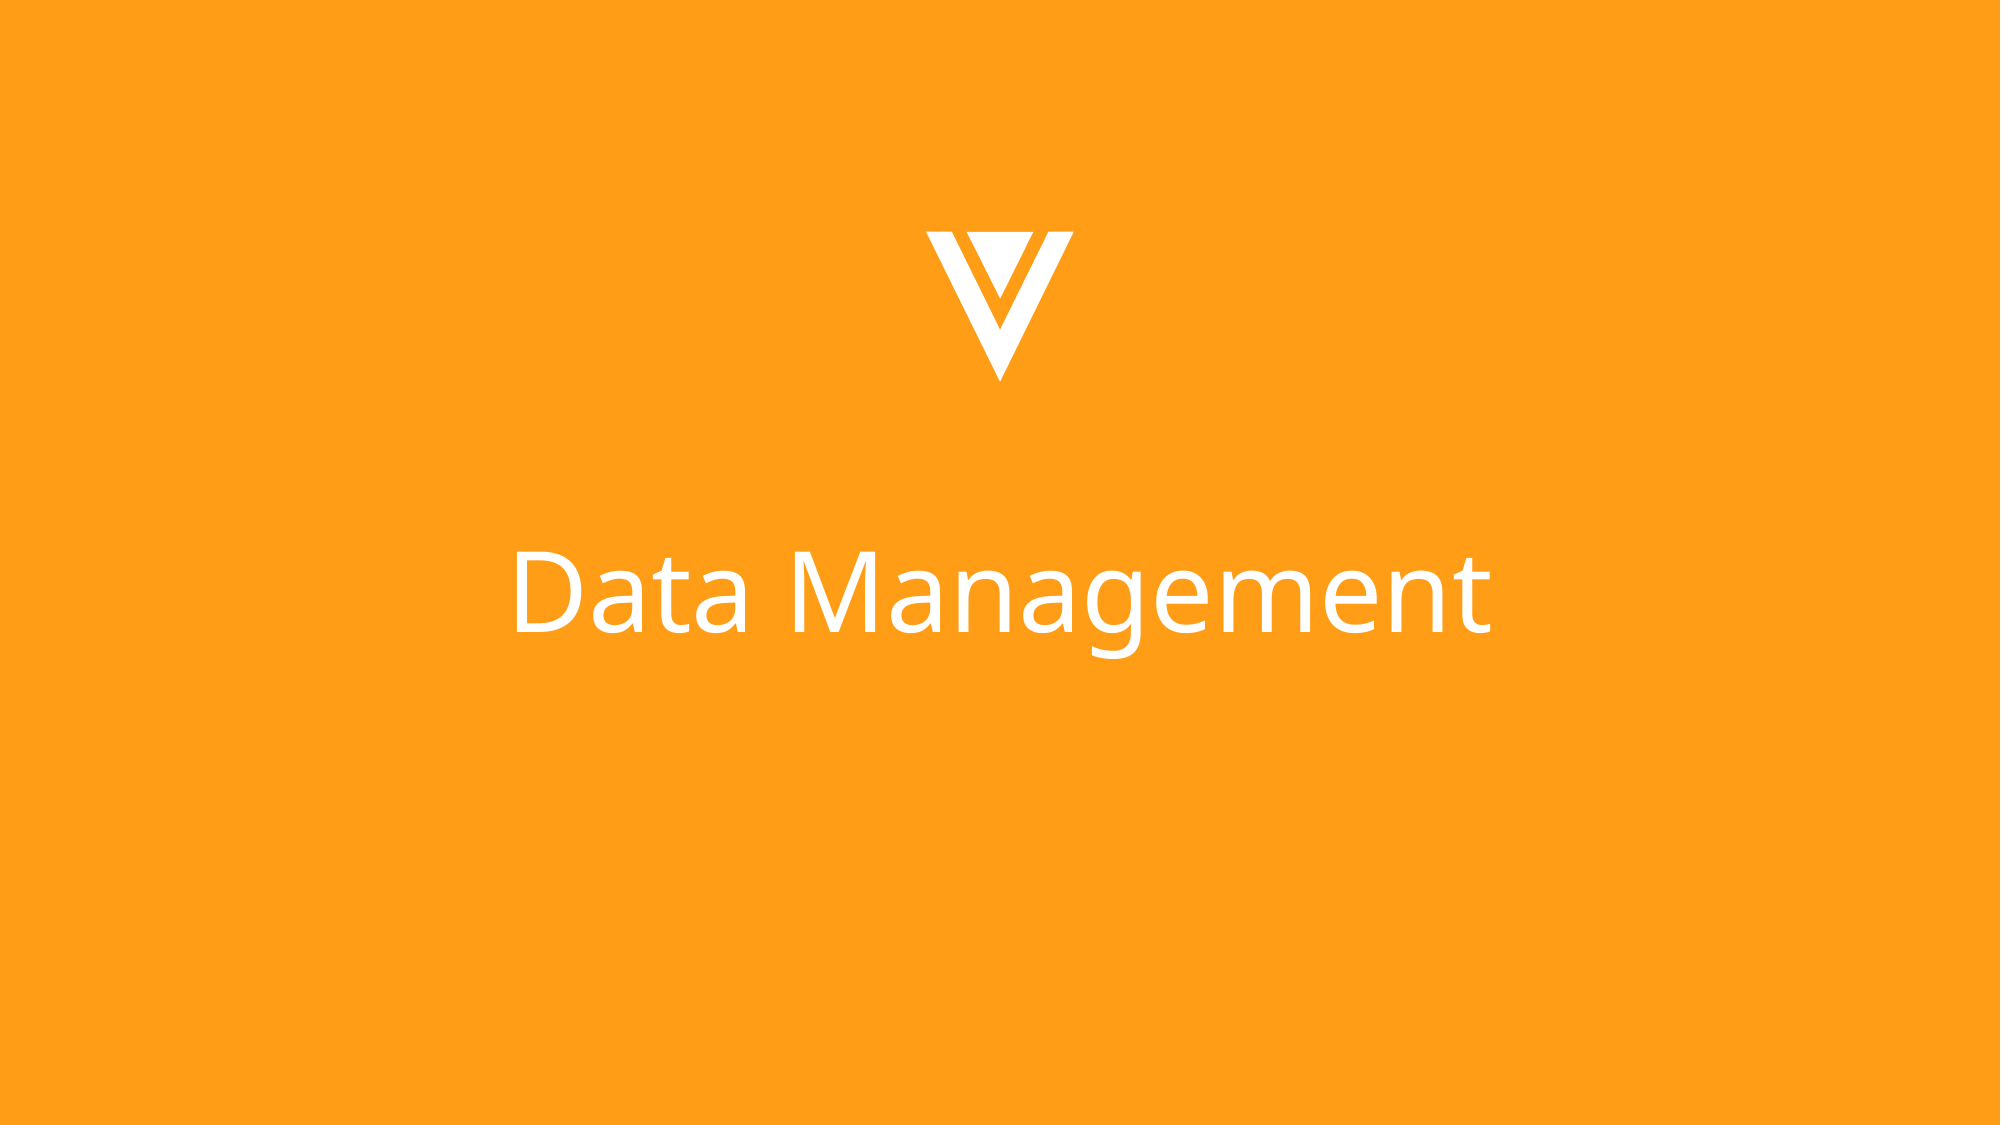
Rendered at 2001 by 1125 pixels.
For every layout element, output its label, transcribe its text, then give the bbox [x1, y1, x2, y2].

title Data Management [249, 267, 1750, 660]
